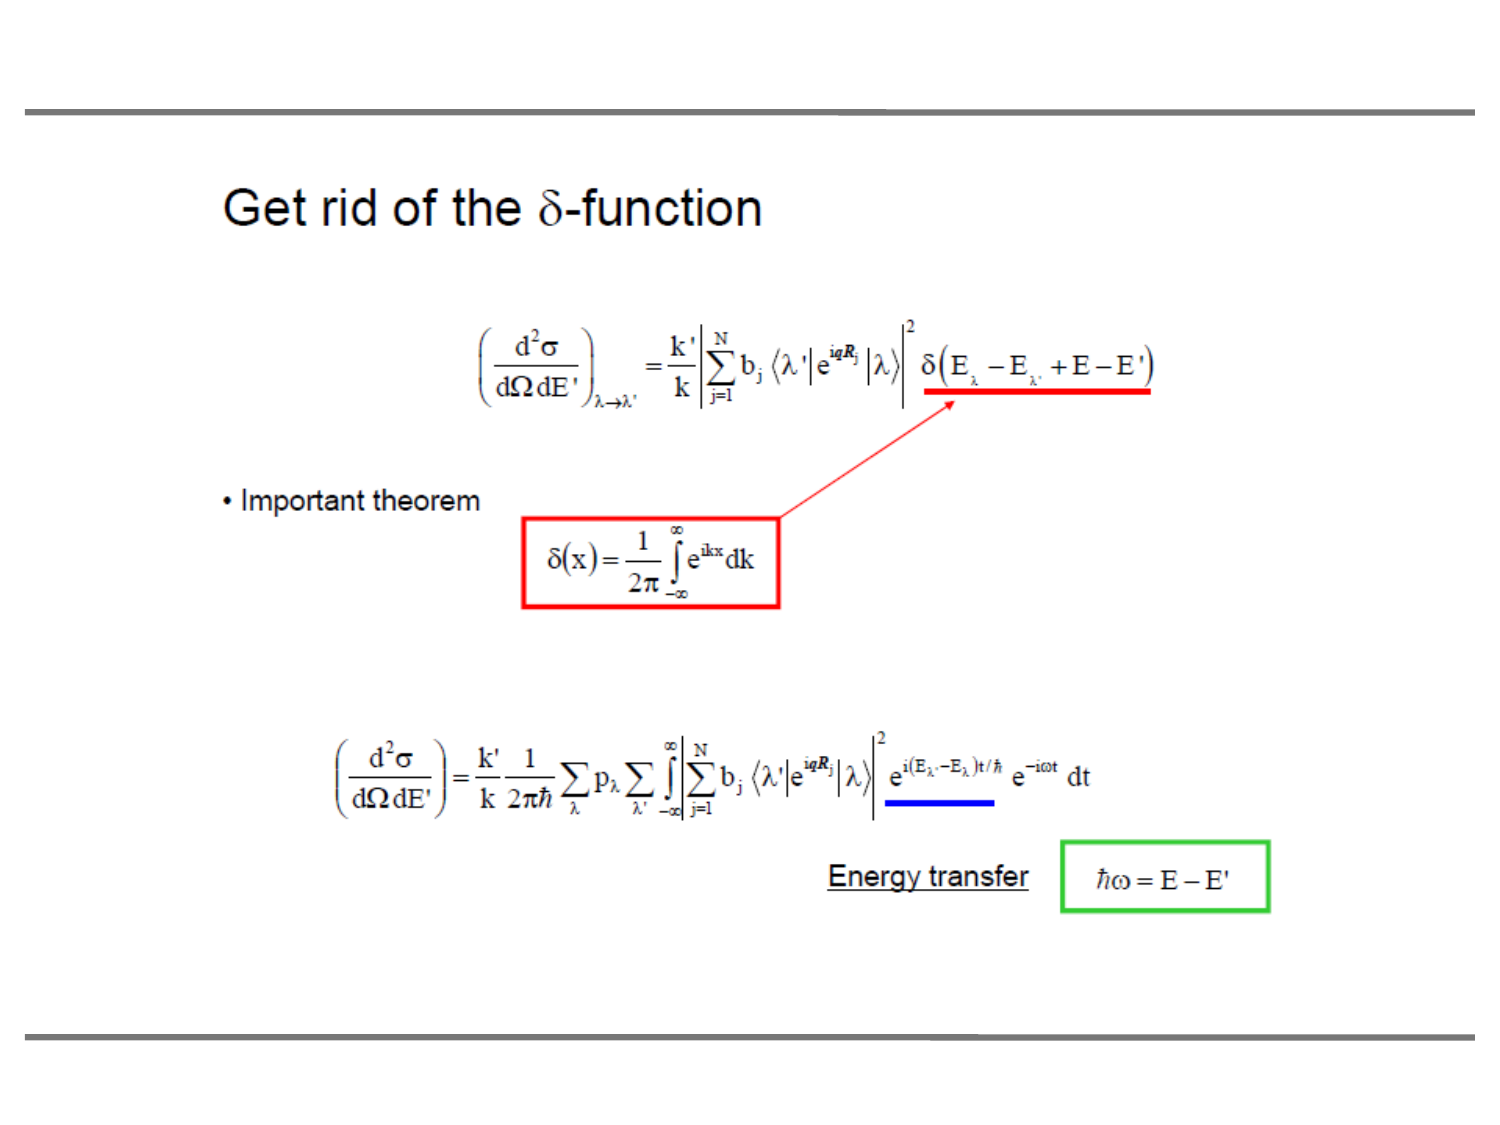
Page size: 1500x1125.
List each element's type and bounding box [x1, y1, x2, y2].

picture [205, 165, 1295, 960]
